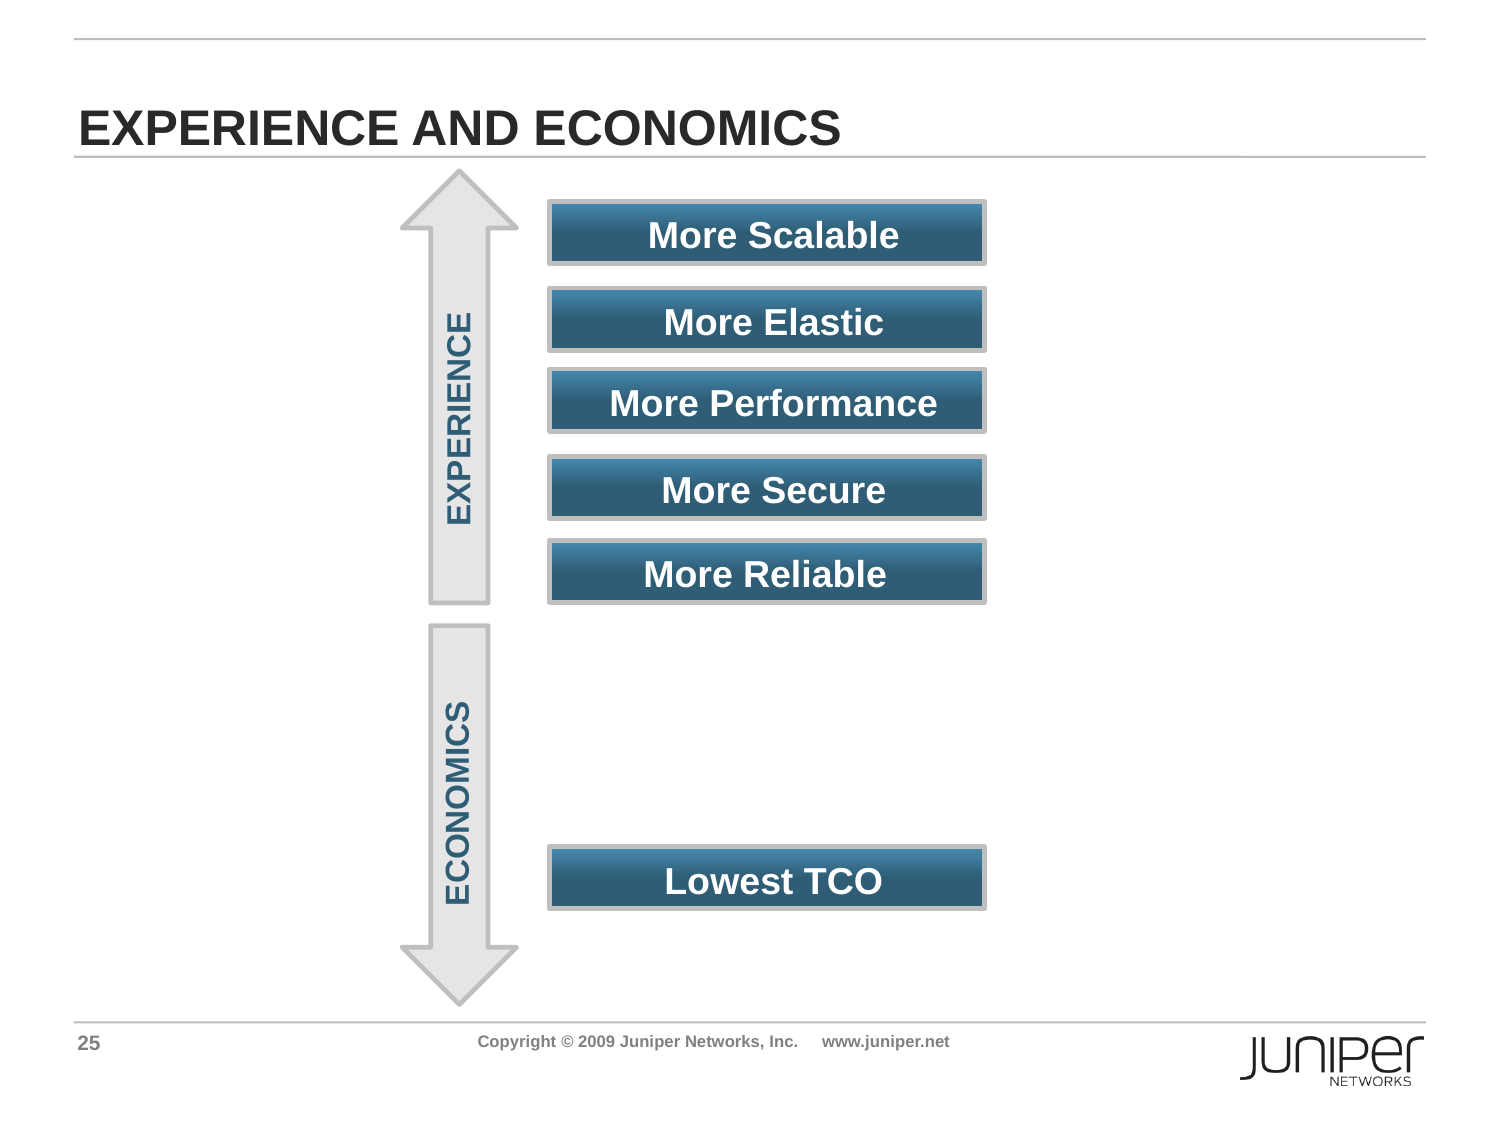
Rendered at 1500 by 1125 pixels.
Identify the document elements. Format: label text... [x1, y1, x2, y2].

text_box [548, 201, 985, 603]
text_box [401, 620, 517, 1005]
picture [1240, 1036, 1424, 1086]
title Experience and Economics [77, 41, 1427, 164]
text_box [401, 170, 517, 604]
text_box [548, 846, 985, 910]
